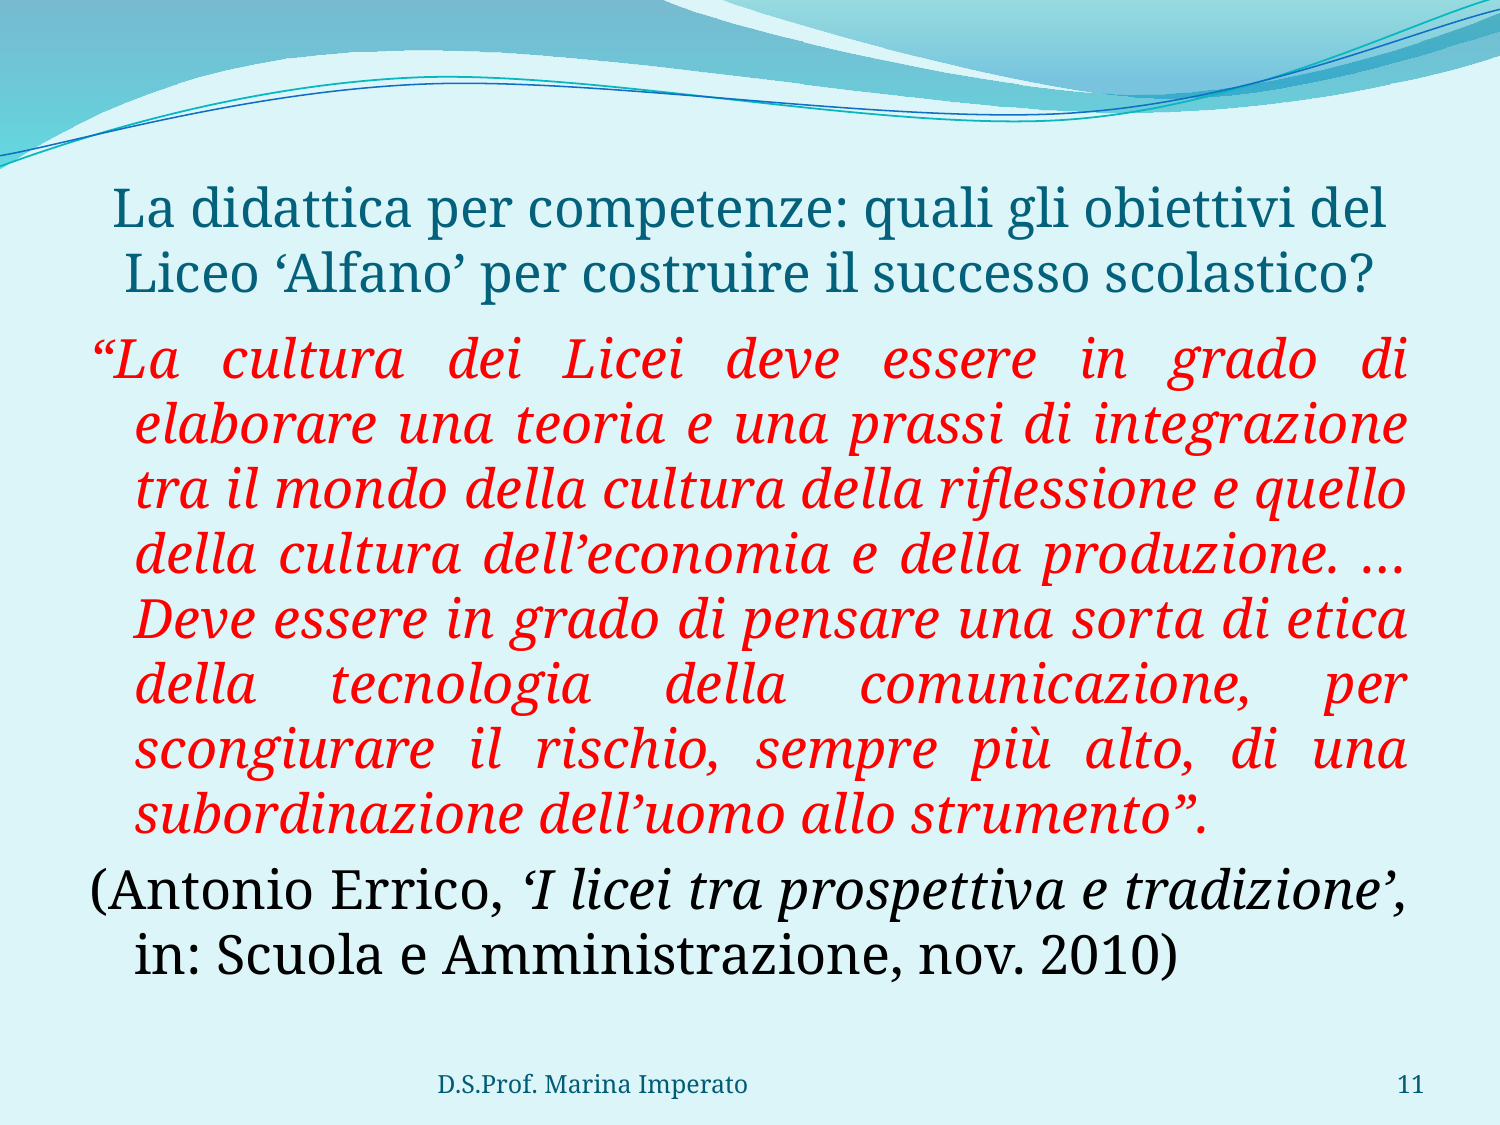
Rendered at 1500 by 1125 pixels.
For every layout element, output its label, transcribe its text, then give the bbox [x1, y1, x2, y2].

footer D.S.Prof. Marina Imperato [437, 1042, 988, 1103]
slide_number 11 [1299, 1042, 1425, 1103]
title La didattica per competenze: quali gli obiettivi del Liceo ‘Alfano’ per costruire il successo scolastico? [75, 115, 1425, 303]
list “La cultura dei Licei deve essere in grado di elaborare una teoria e una prassi di integrazione tra il mondo della cultura della riflessione e quello della cultura dell’economia e della produzione. … Deve essere in grado di pensare una sorta di etica della tecnologia della comunicazione, per scongiurare il rischio, sempre più alto, di una subordinazione dell’uomo allo strumento”. (Antonio Errico, ‘I licei tra prospettiva e tradizione’, in: Scuola e Amministrazione, nov. 2010) [75, 317, 1425, 1038]
